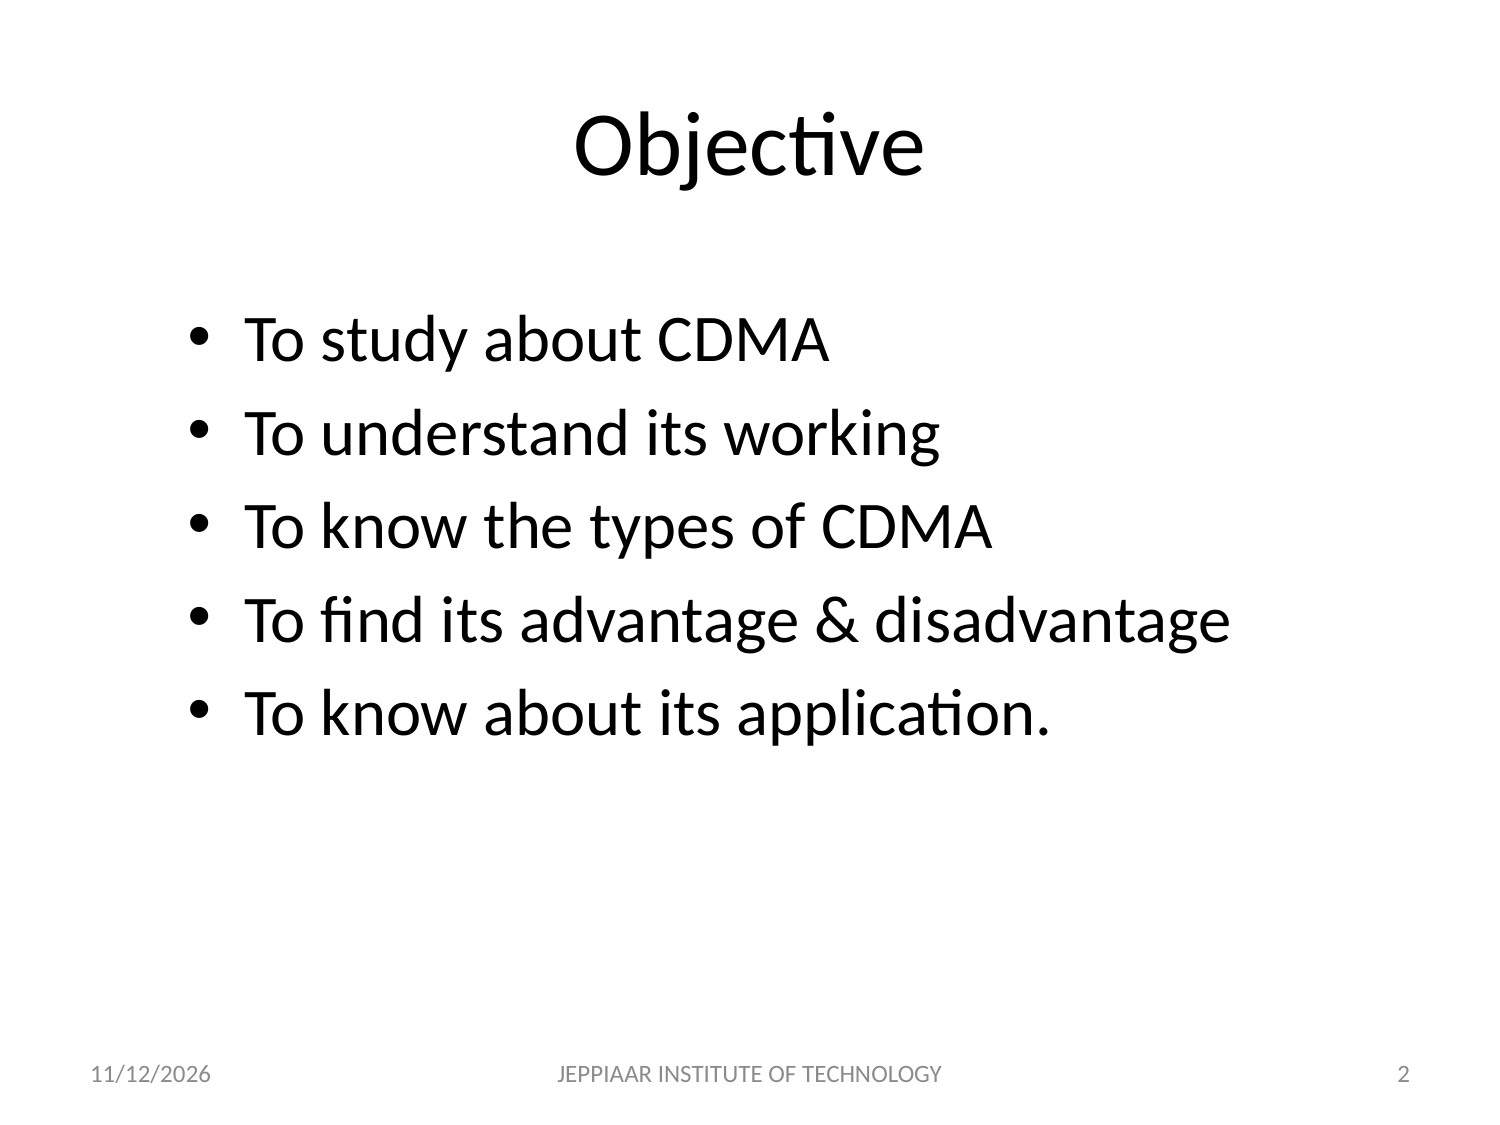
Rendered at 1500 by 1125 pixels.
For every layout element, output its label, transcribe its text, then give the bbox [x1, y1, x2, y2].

footer JEPPIAAR INSTITUTE OF TECHNOLOGY [512, 1042, 988, 1103]
list To study about CDMA To understand its working To know the types of CDMA To find its advantage & disadvantage To know about its application. [172, 287, 1328, 1050]
slide_number 2 [1074, 1042, 1425, 1103]
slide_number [75, 1042, 425, 1103]
title Objective [75, 45, 1425, 233]
